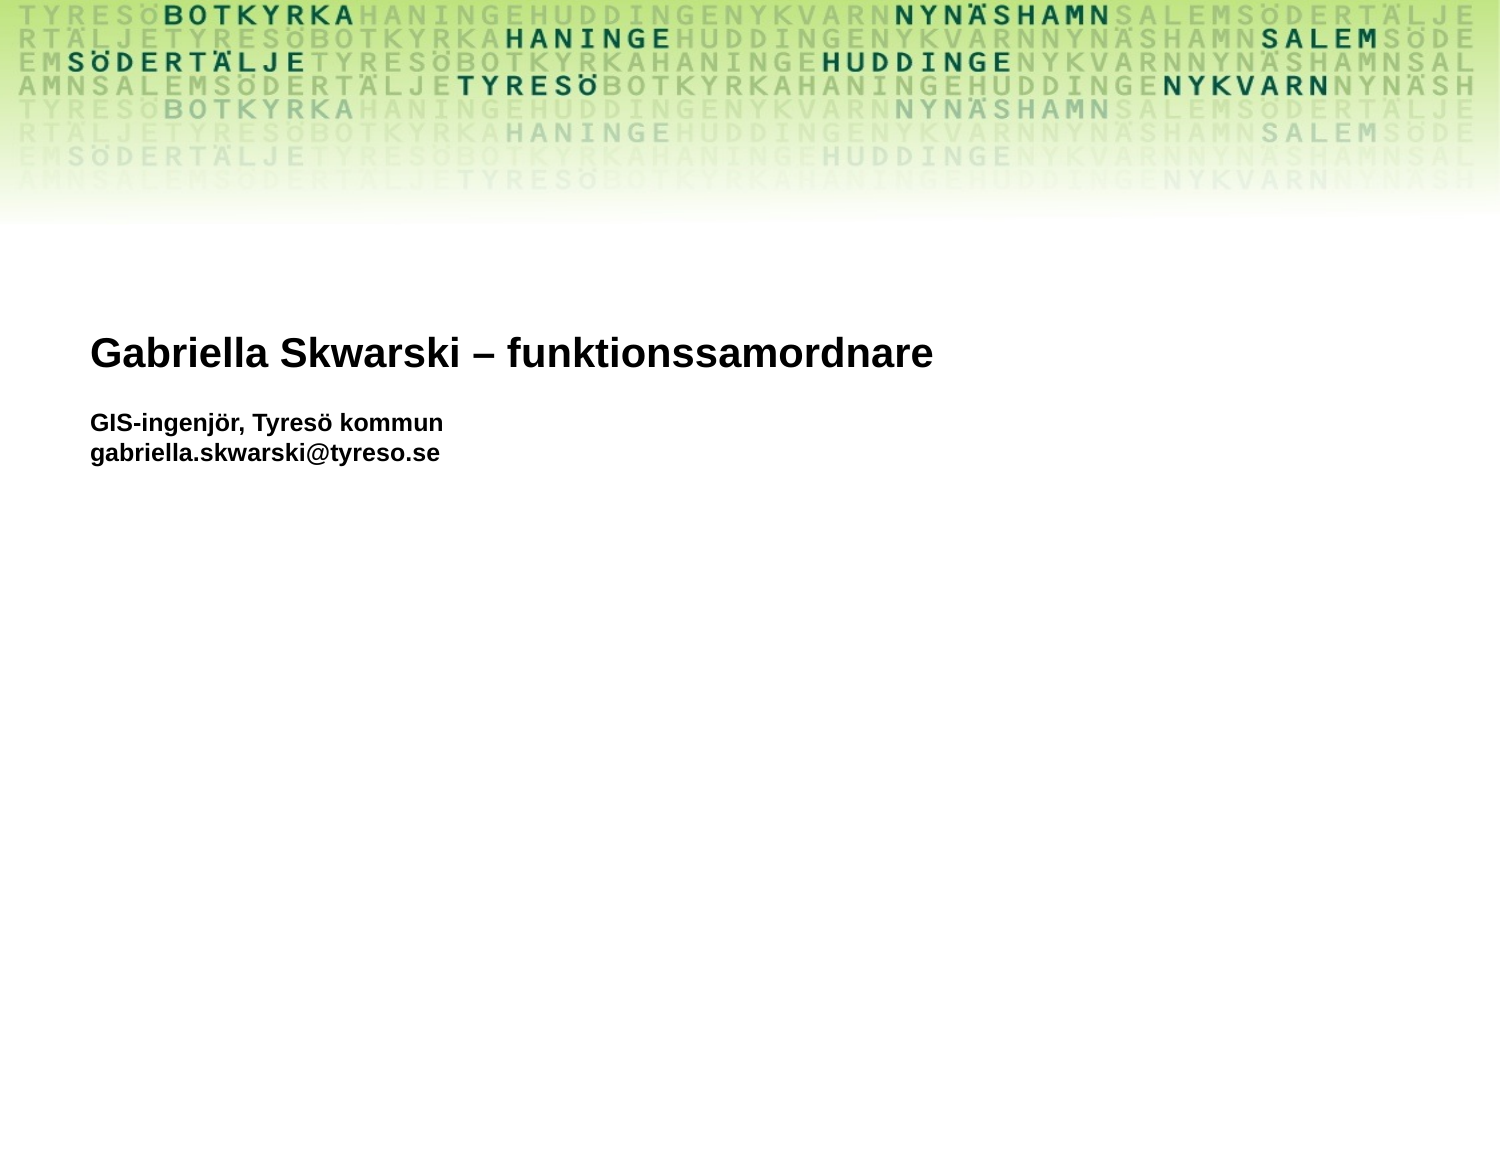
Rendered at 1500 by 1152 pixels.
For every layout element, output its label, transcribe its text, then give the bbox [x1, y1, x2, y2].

list Gabriella Skwarski – funktionssamordnare GIS-ingenjör, Tyresö kommun gabriella.skwarski@tyreso.se [75, 268, 1425, 1029]
picture [0, 0, 1500, 225]
